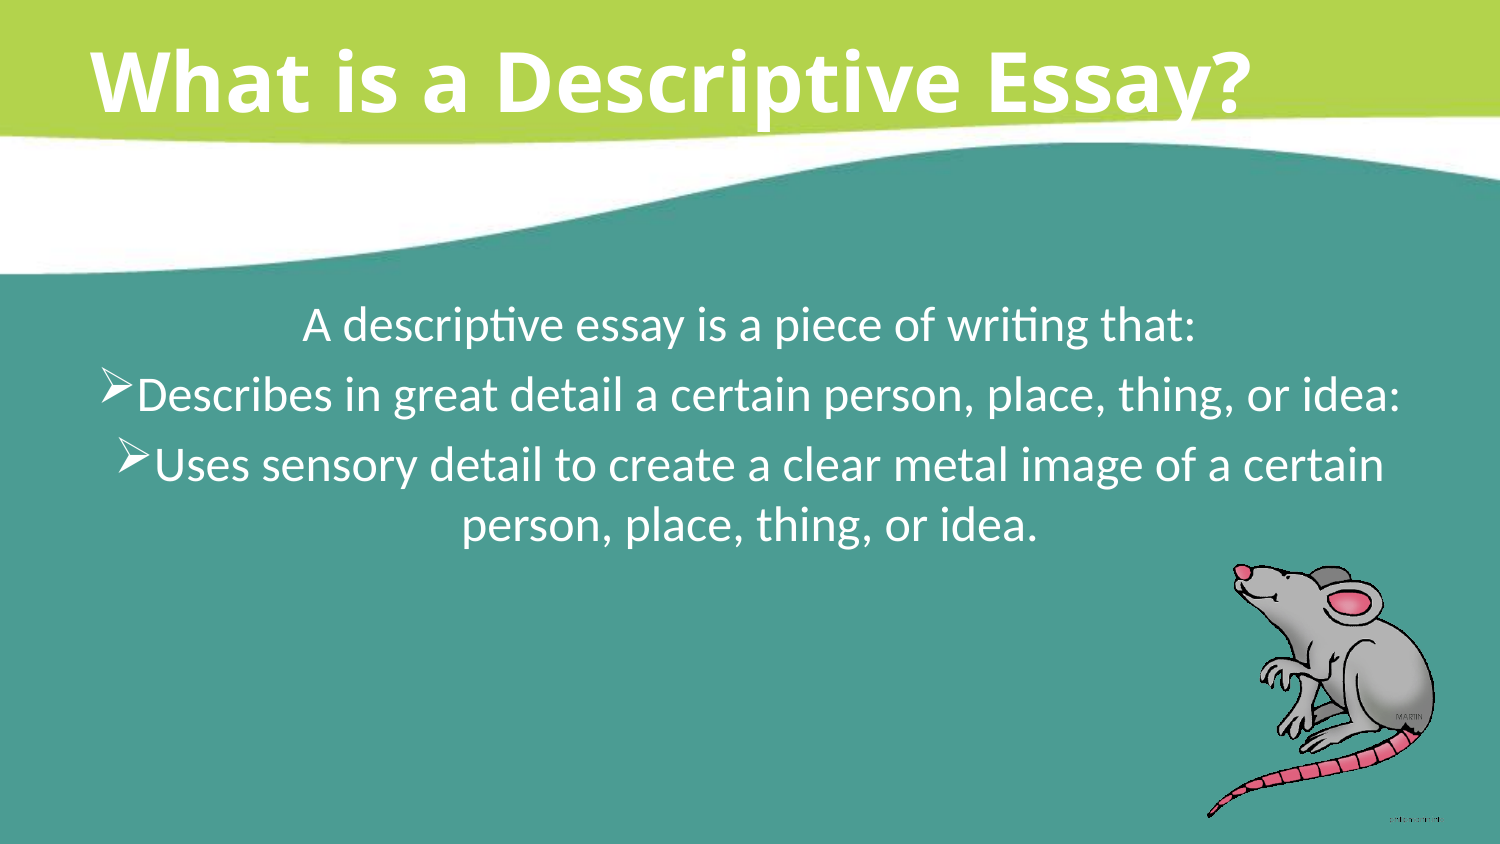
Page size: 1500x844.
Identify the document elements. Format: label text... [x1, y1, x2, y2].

picture [0, 0, 1500, 844]
subtitle A descriptive essay is a piece of writing that: Describes in great detail a certain person, place, thing, or idea: Uses sensory detail to create a clear metal image of a certain person, place, thing, or idea. [75, 284, 1425, 585]
text_box What is a Descriptive Essay? [74, 21, 1425, 135]
